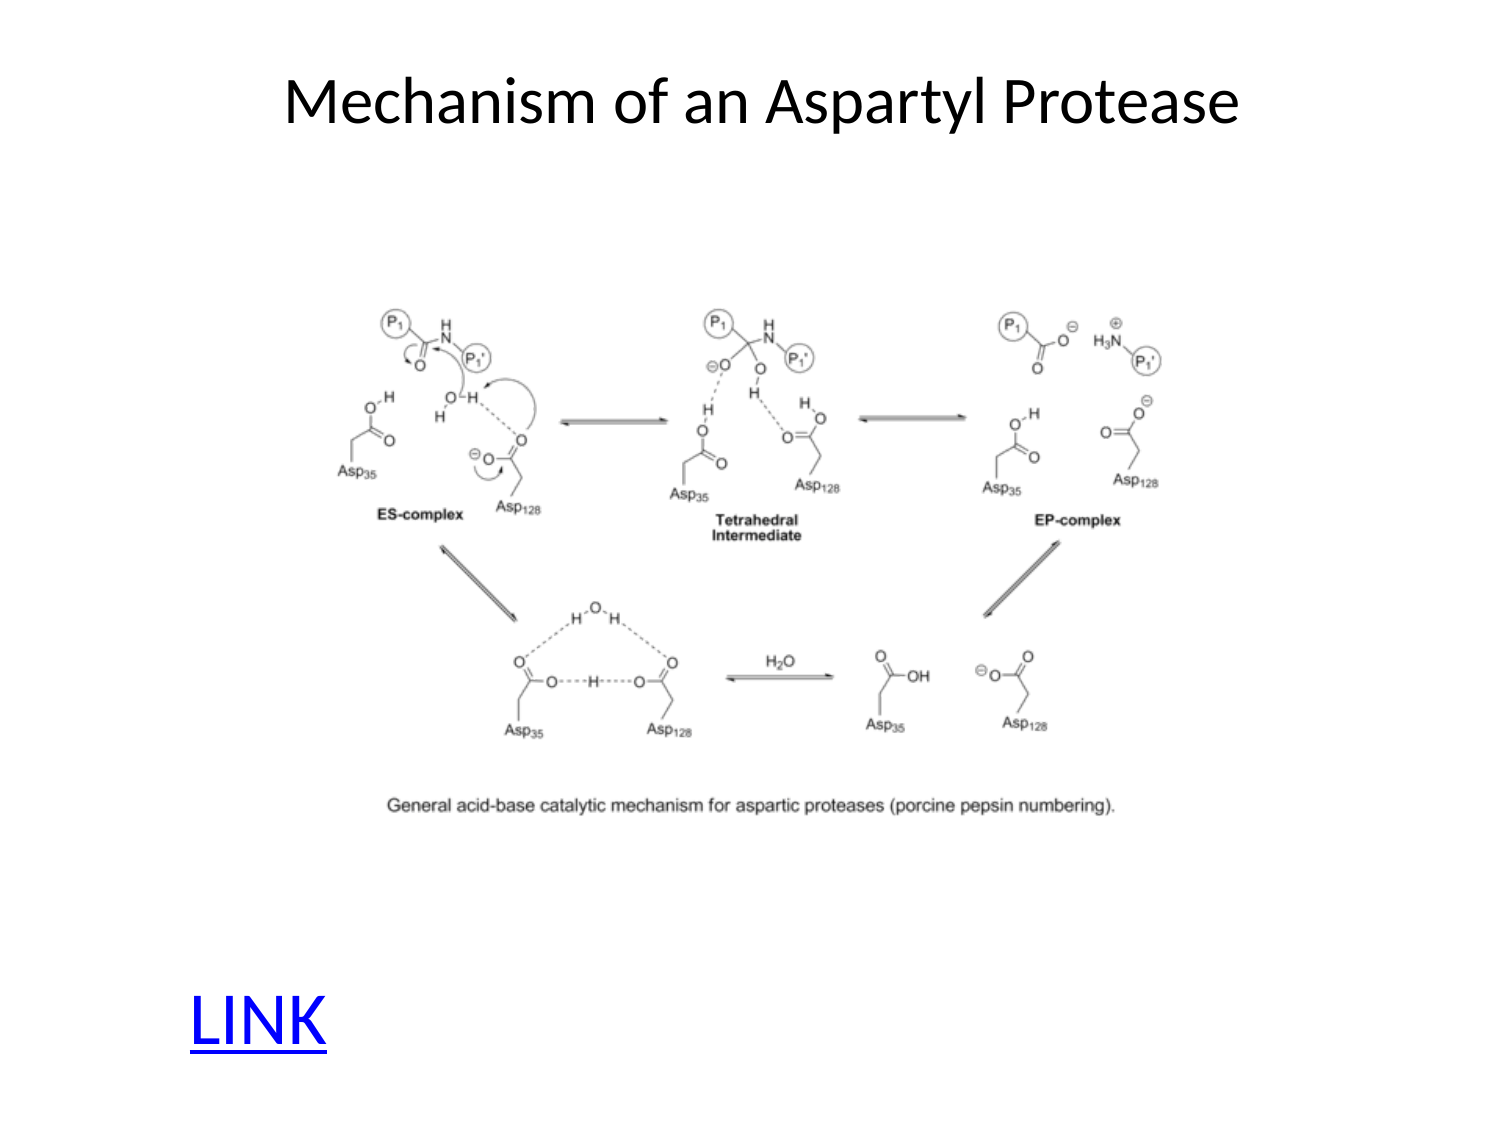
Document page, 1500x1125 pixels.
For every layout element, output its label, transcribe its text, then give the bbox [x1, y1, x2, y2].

text_box LINK [174, 962, 1163, 1068]
text_box Mechanism of an Aspartyl Protease [174, 49, 1350, 145]
picture [335, 305, 1165, 819]
